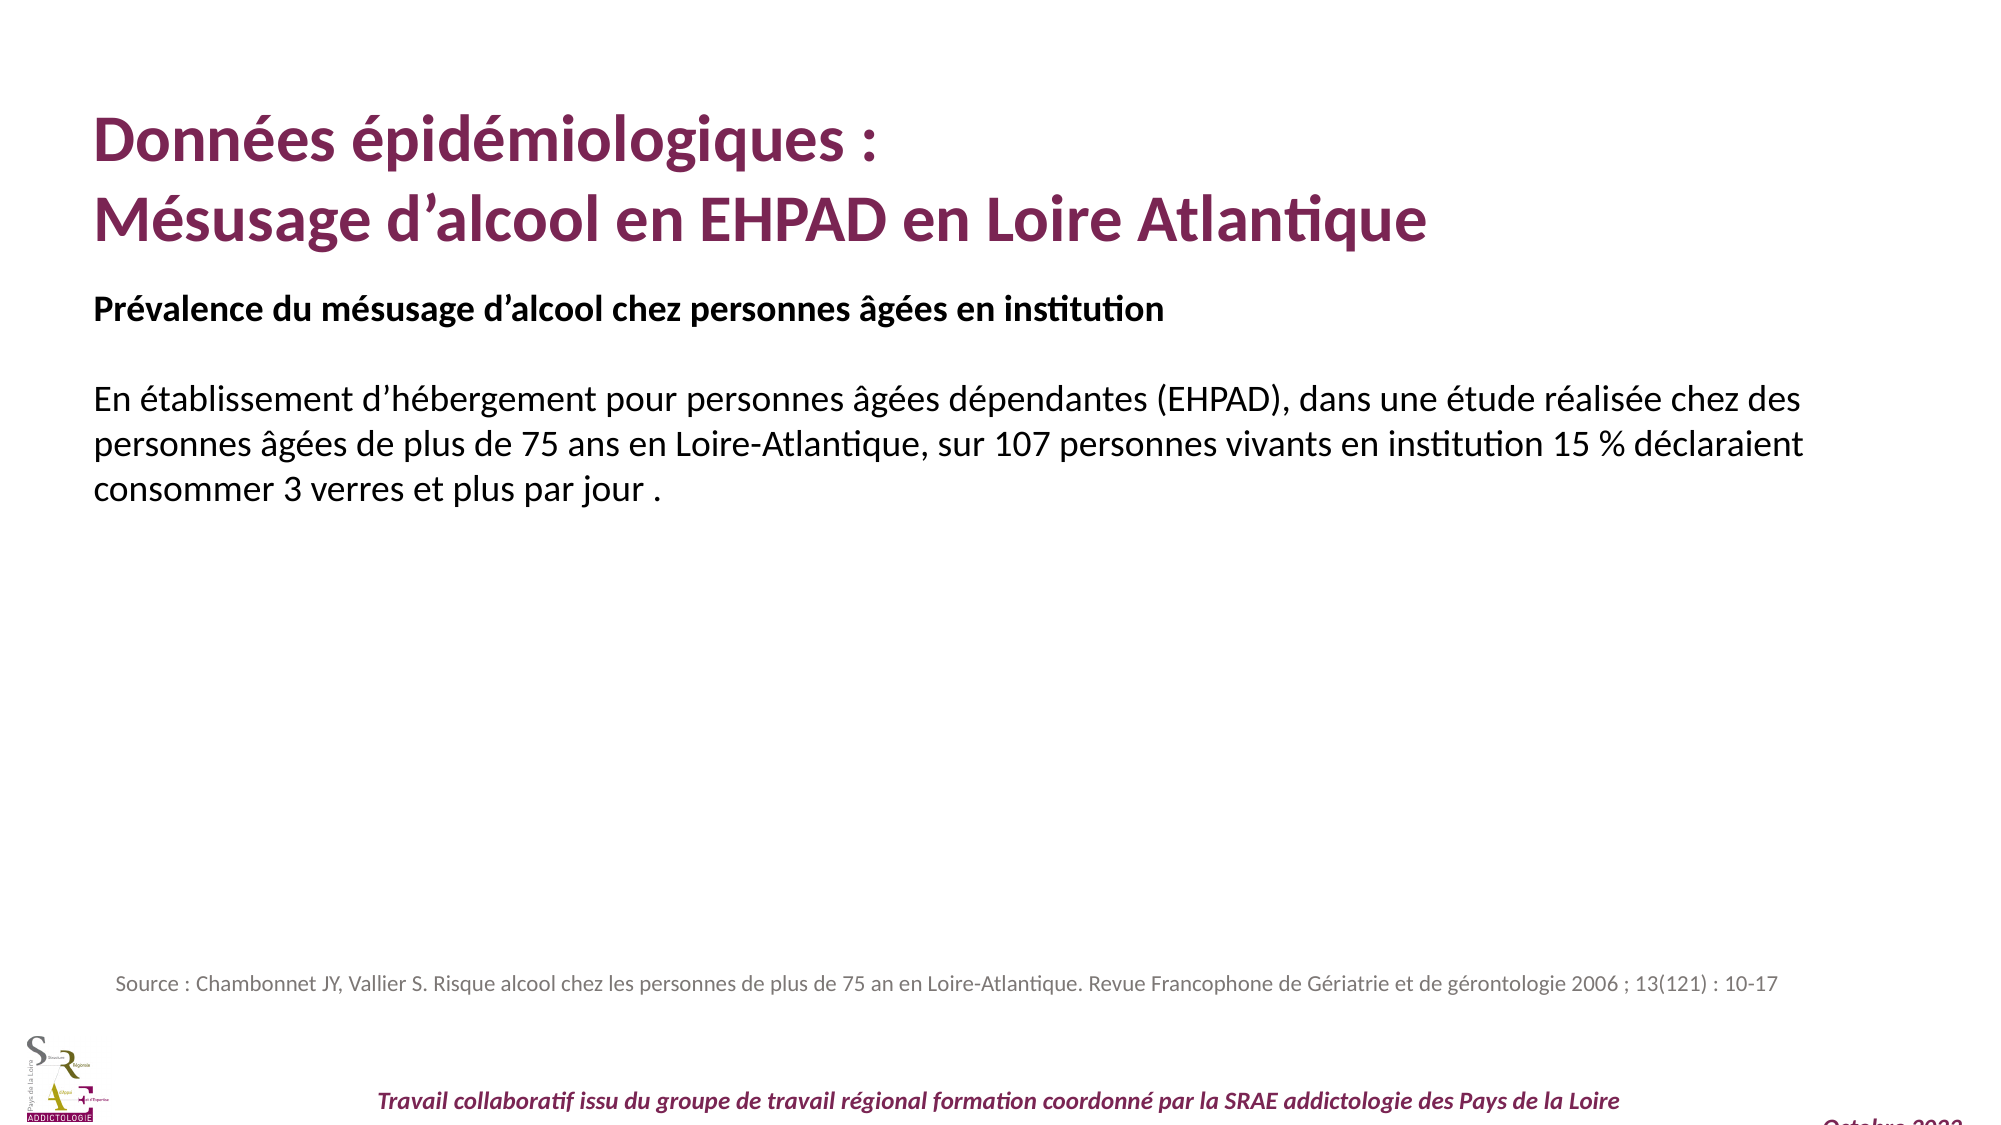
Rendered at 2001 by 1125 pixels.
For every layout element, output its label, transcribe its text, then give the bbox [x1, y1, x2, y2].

text_box Données épidémiologiques : Mésusage d’alcool en EHPAD en Loire Atlantique [78, 87, 2000, 263]
picture [27, 1036, 112, 1122]
text_box Prévalence du mésusage d’alcool chez personnes âgées en institution En établissement d’hébergement pour personnes âgées dépendantes (EHPAD), dans une étude réalisée chez des personnes âgées de plus de 75 ans en Loire-Atlantique, sur 107 personnes vivants en institution 15 % déclaraient consommer 3 verres et plus par jour . [78, 276, 1954, 517]
text_box Source : Chambonnet JY, Vallier S. Risque alcool chez les personnes de plus de 75 an en Loire-Atlantique. Revue Francophone de Gériatrie et de gérontologie 2006 ; 13(121) : 10-17 [100, 960, 1821, 1004]
